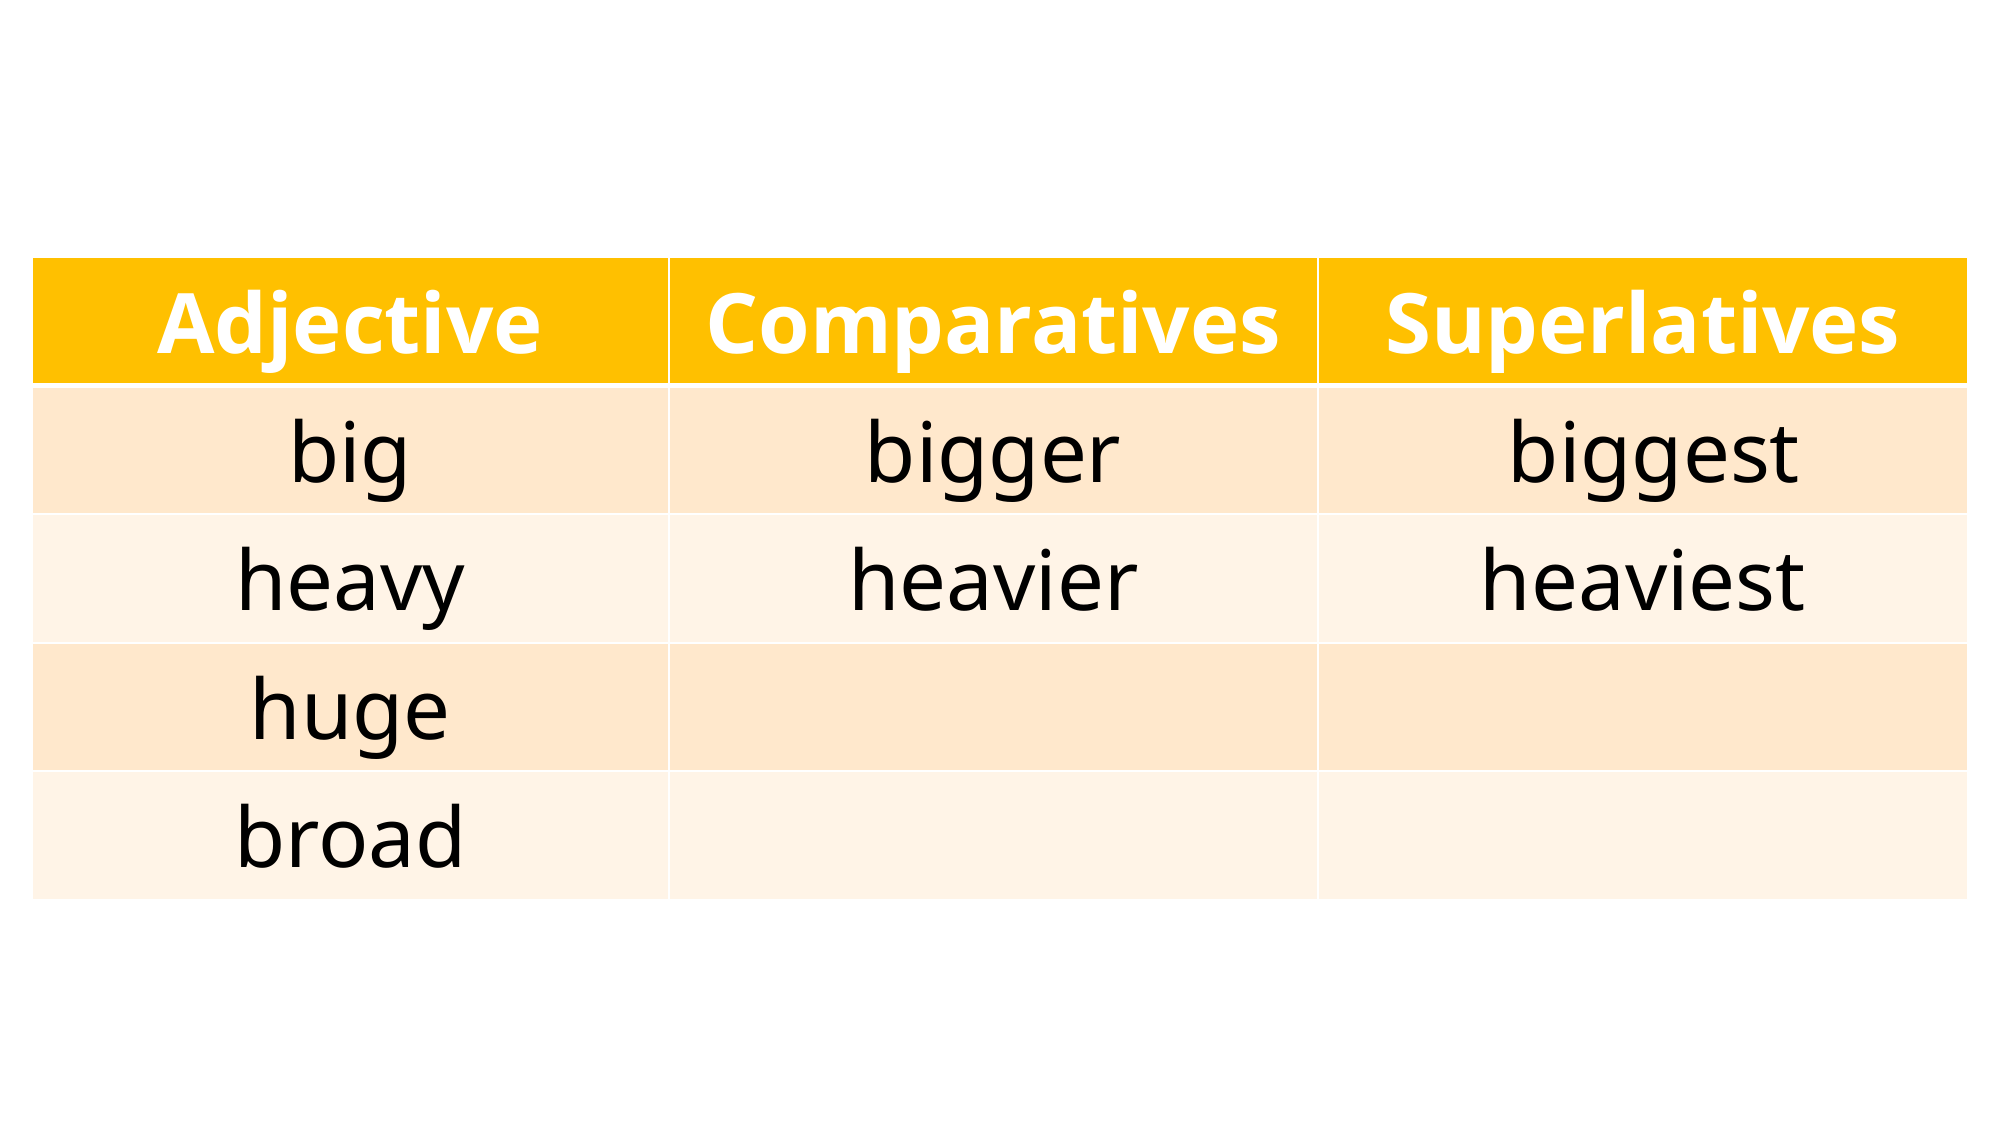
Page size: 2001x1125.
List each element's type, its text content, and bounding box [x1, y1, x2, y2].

table_header Comparatives [670, 258, 1317, 383]
table_cell heavier [670, 515, 1317, 642]
table_header Adjective [33, 258, 668, 383]
table_cell [1319, 644, 1967, 770]
table_cell bigger [670, 388, 1317, 513]
table_cell big [33, 388, 668, 513]
table_header Superlatives [1319, 258, 1967, 383]
table_cell [1319, 772, 1967, 899]
table_cell [670, 772, 1317, 899]
table_cell heaviest [1319, 515, 1967, 642]
table_cell heavy [33, 515, 668, 642]
table_cell huge [33, 644, 668, 770]
table_cell [670, 644, 1317, 770]
table_cell broad [33, 772, 668, 899]
table_cell biggest [1319, 388, 1967, 513]
